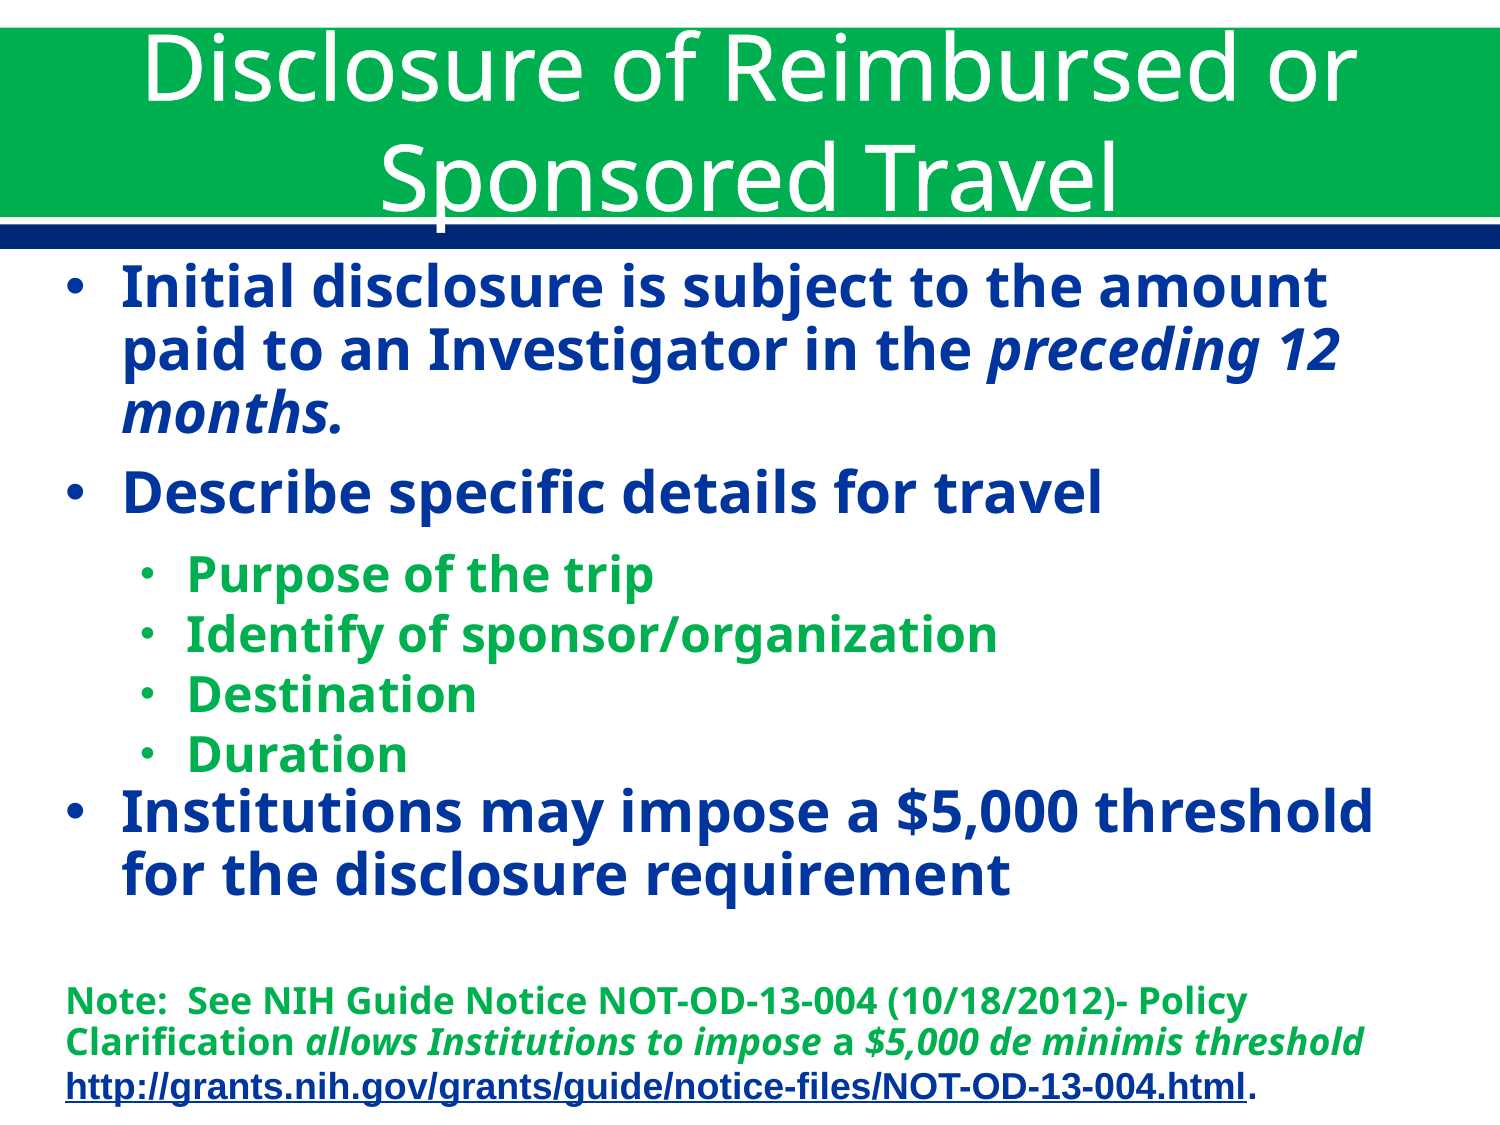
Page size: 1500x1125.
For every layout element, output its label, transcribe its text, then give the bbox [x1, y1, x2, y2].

list Initial disclosure is subject to the amount paid to an Investigator in the preceding 12 months. Describe specific details for travel Purpose of the trip Identify of sponsor/organization Destination Duration Institutions may impose a $5,000 threshold for the disclosure requirement Note: See NIH Guide Notice NOT-OD-13-004 (10/18/2012)- Policy Clarification allows Institutions to impose a $5,000 de minimis threshold http://grants.nih.gov/grants/guide/notice-files/NOT-OD-13-004.html. [50, 249, 1463, 1038]
title Disclosure of Reimbursed or Sponsored Travel [0, 0, 1500, 238]
